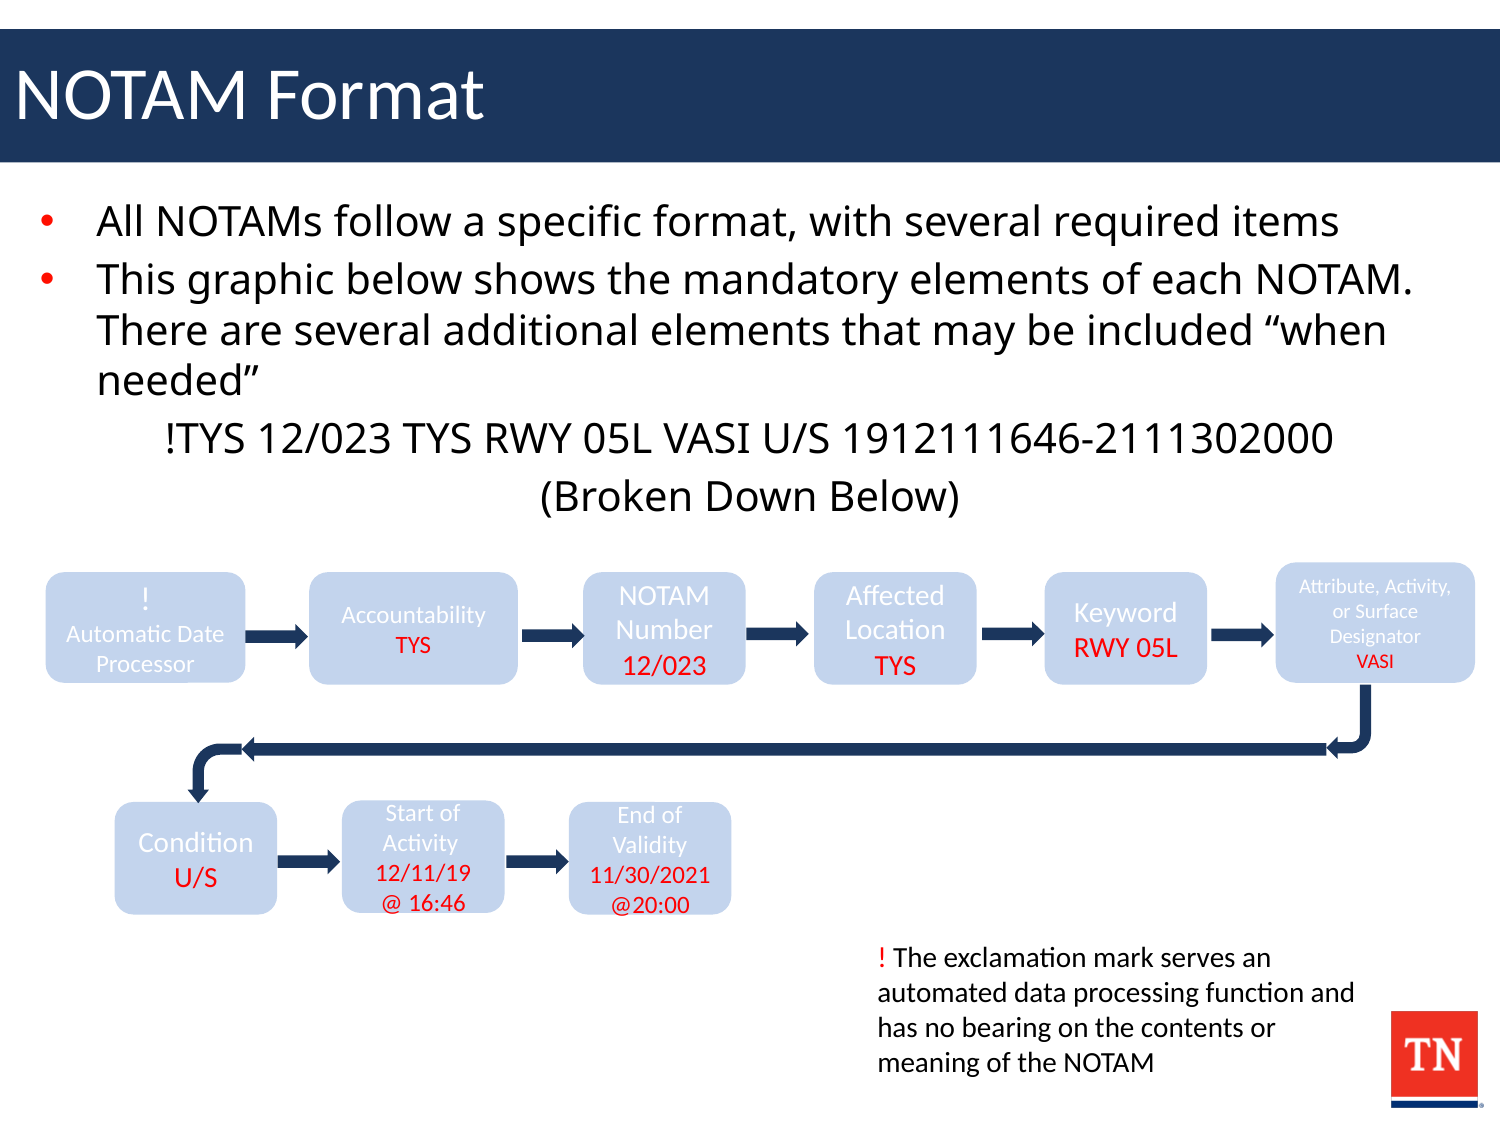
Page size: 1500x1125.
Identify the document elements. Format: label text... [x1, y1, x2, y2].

list All NOTAMs follow a specific format, with several required items This graphic below shows the mandatory elements of each NOTAM. There are several additional elements that may be included “when needed” !TYS 12/023 TYS RWY 05L VASI U/S 1912111646-2111302000 (Broken Down Below) [24, 187, 1475, 1100]
text_box ! The exclamation mark serves an automated data processing function and has no bearing on the contents or meaning of the NOTAM [862, 930, 1388, 1086]
text_box NOTAM Format [0, 37, 938, 143]
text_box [45, 562, 1476, 915]
